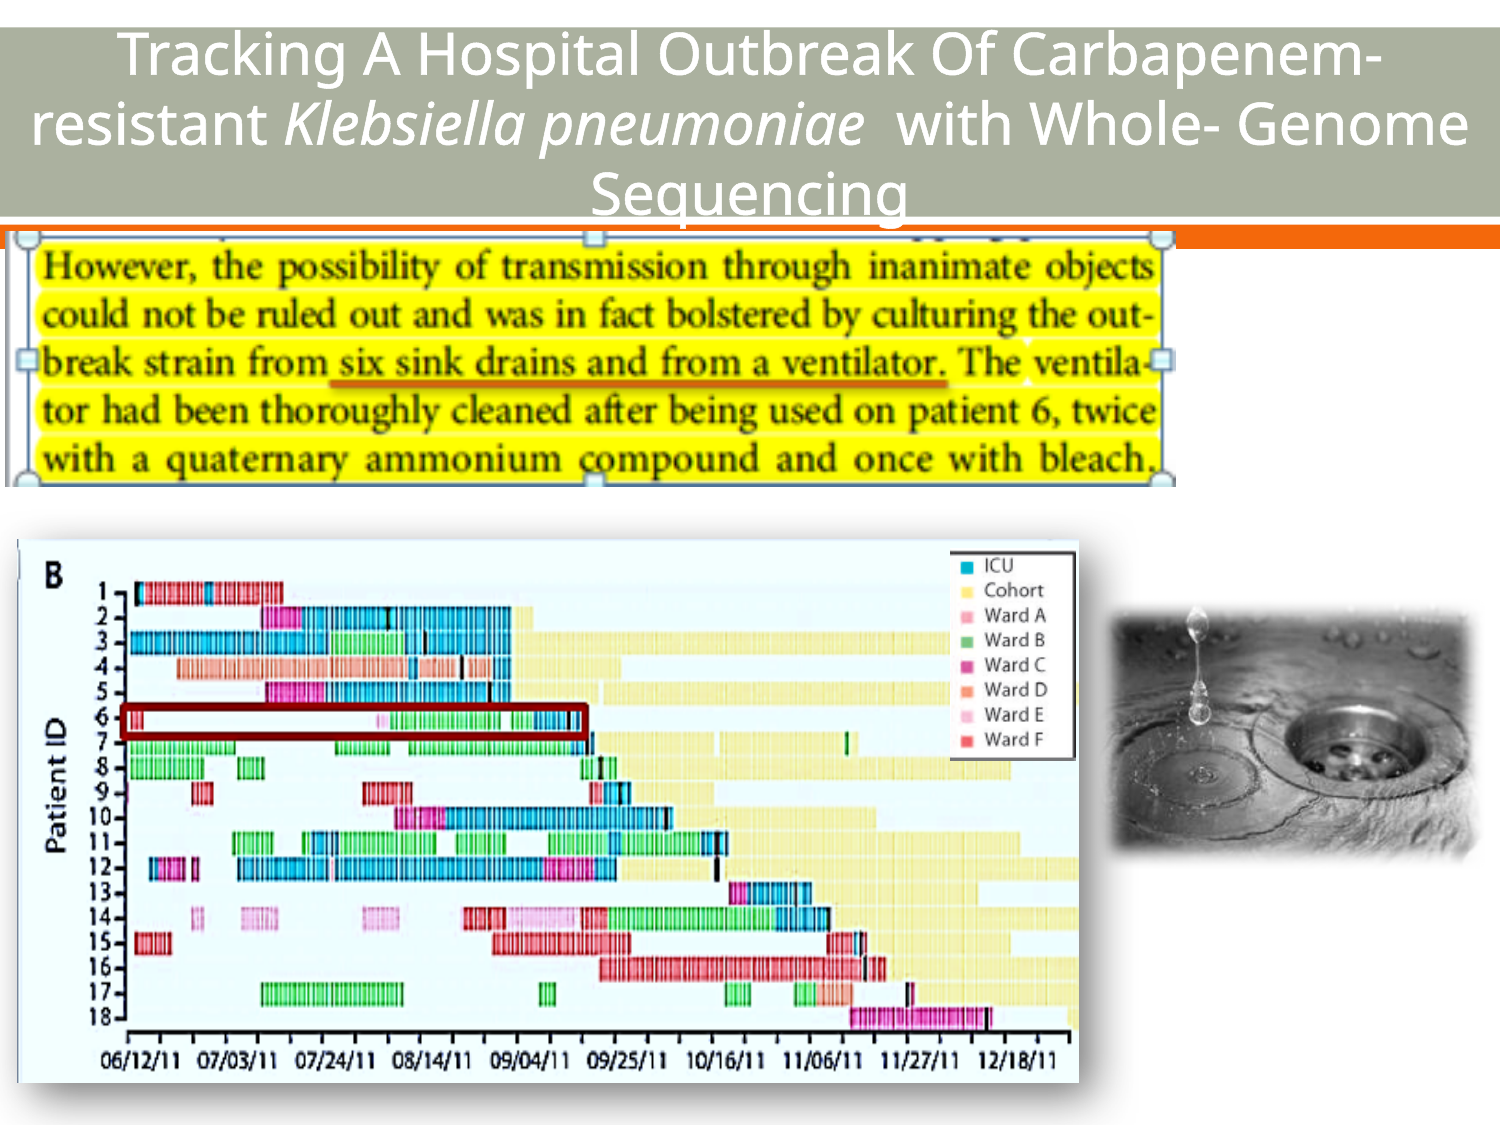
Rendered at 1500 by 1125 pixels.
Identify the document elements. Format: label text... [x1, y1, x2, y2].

picture [17, 539, 1079, 1083]
picture [1094, 598, 1487, 870]
picture [5, 231, 1176, 487]
title Tracking A Hospital Outbreak Of Carbapenem-resistant Klebsiella pneumoniae with Whole- Genome Sequencing [0, 29, 1500, 213]
